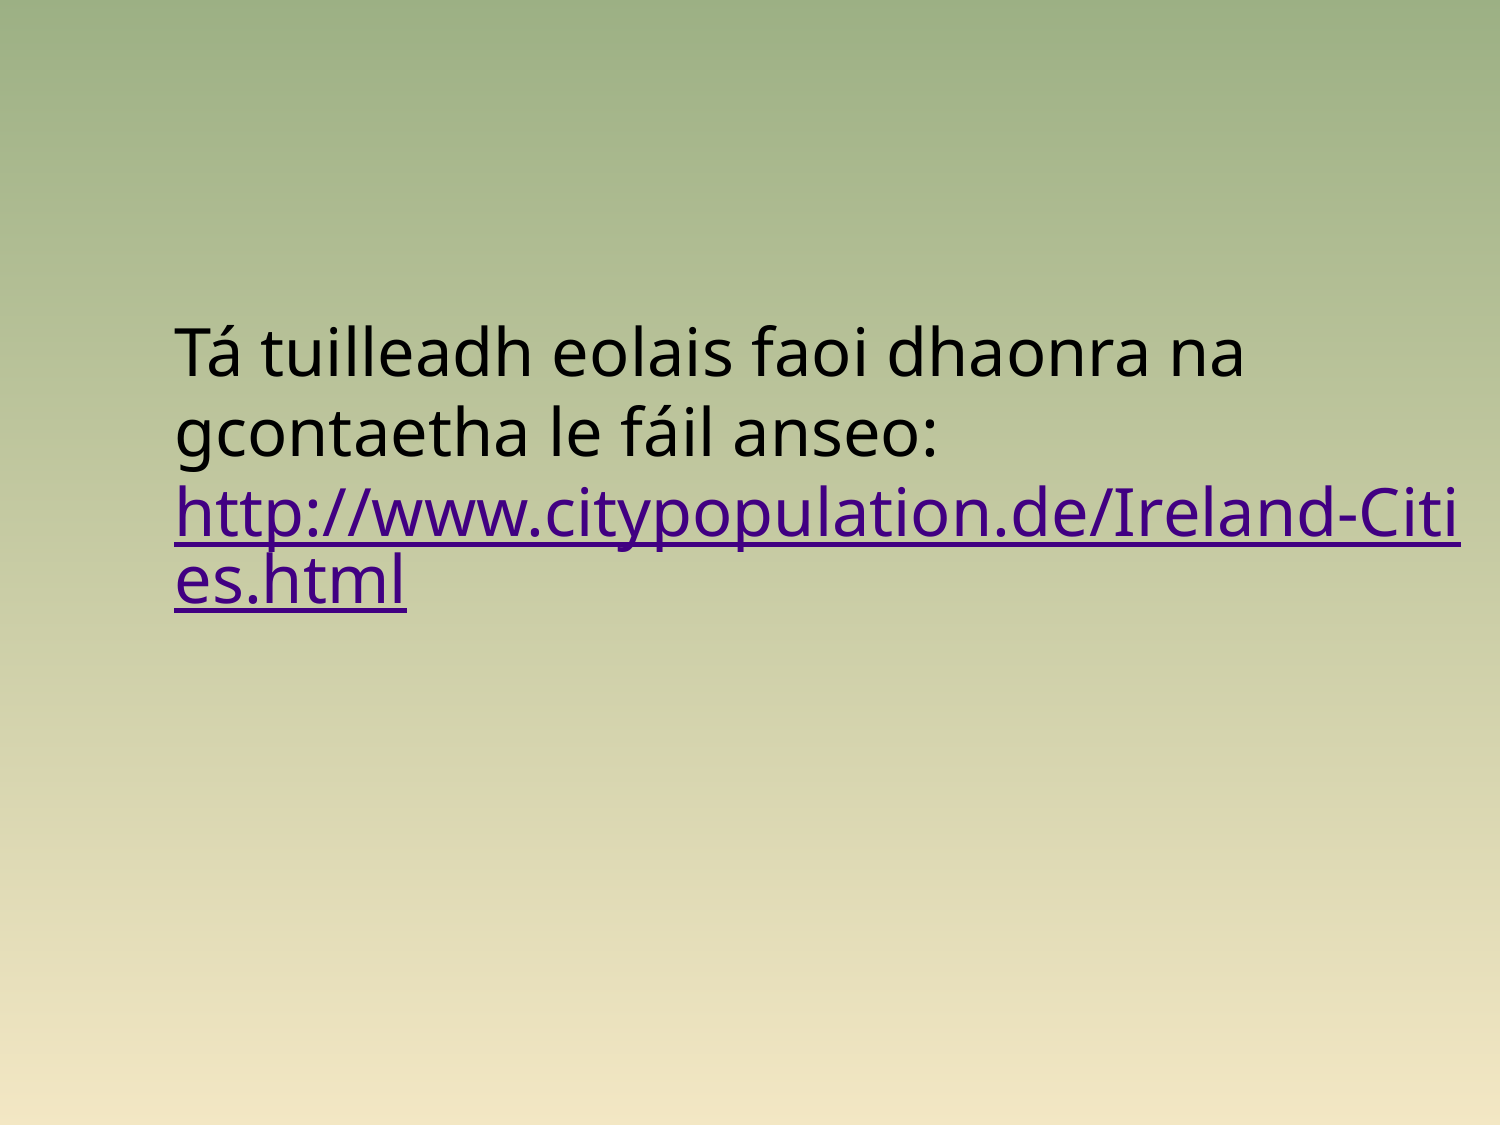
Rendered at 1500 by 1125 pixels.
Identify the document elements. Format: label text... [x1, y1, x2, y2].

list Tá tuilleadh eolais faoi dhaonra na gcontaetha le fáil anseo: http://www.citypopulation.de/Ireland-Cities.html [159, 302, 1500, 650]
